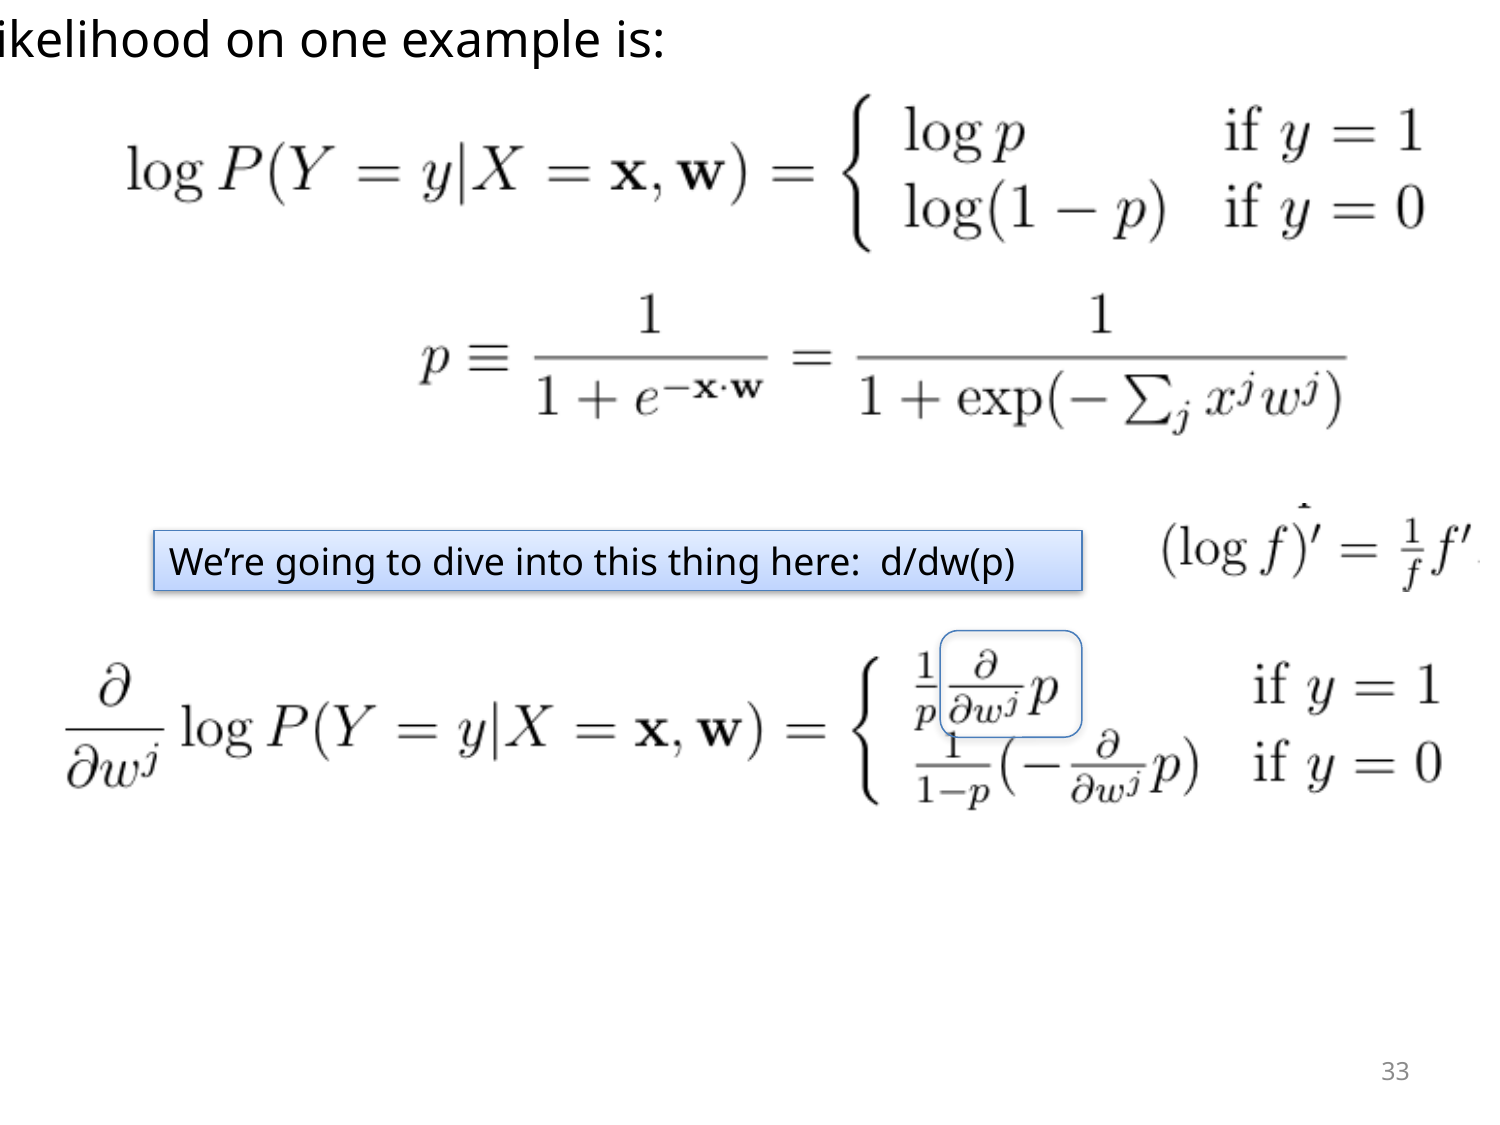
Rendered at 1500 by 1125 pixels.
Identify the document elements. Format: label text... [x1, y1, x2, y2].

picture [0, 503, 1500, 860]
text_box Likelihood on one example is: [0, 0, 681, 46]
text_box We’re going to dive into this thing here: d/dw(p) [153, 530, 1083, 589]
picture [0, 46, 1500, 482]
slide_number 33 [1074, 1042, 1425, 1103]
